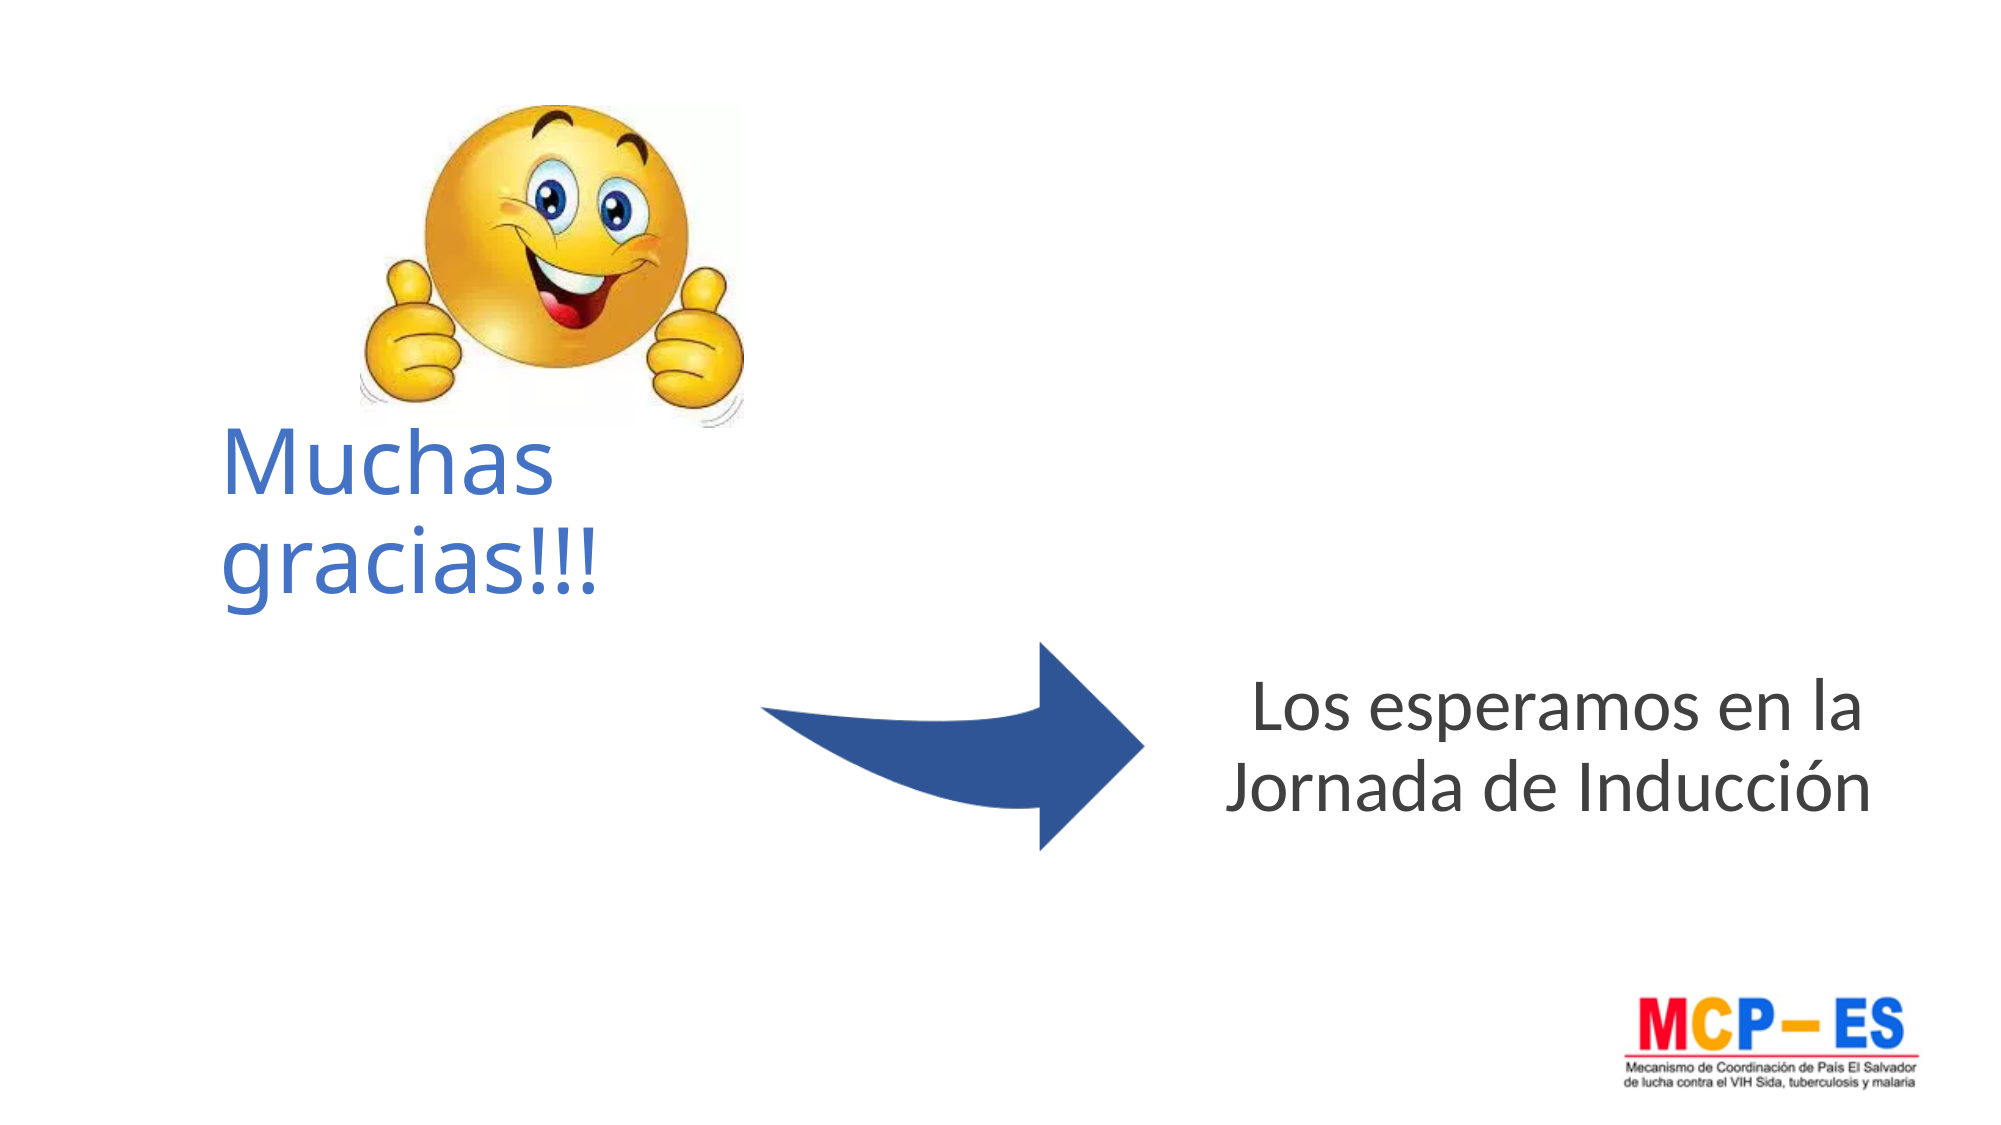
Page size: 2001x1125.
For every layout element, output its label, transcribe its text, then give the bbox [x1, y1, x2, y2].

picture [743, 537, 1162, 956]
list Los esperamos en la Jornada de Inducción [1194, 638, 1923, 856]
title Muchas gracias!!! [204, 405, 900, 623]
picture [360, 105, 744, 428]
picture [1620, 994, 1923, 1100]
